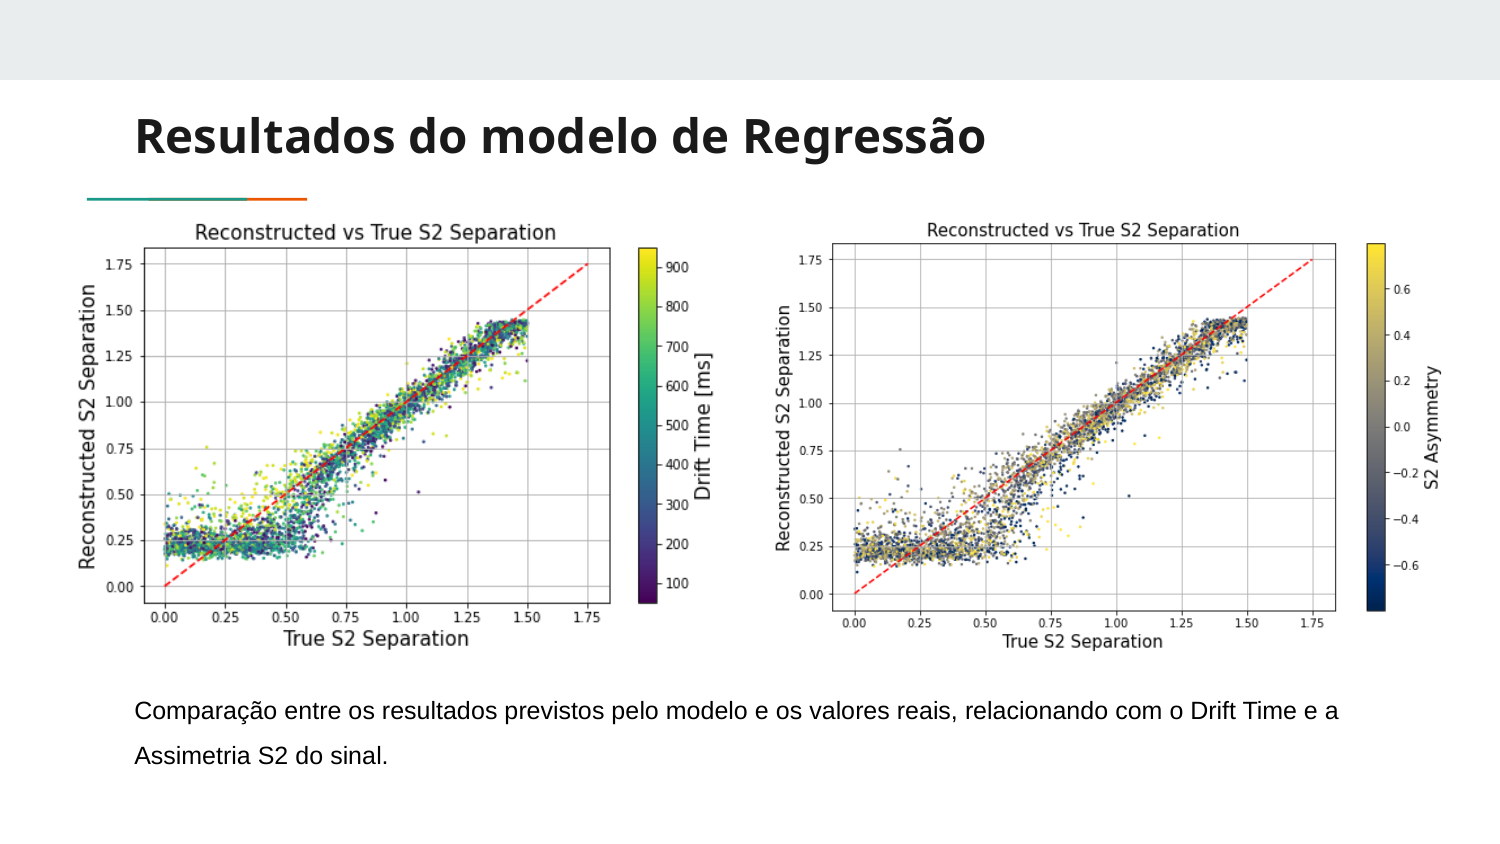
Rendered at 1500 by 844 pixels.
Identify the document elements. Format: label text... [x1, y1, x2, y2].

title Resultados do modelo de Regressão [119, 91, 1381, 180]
picture [70, 214, 724, 659]
list Comparação entre os resultados previstos pelo modelo e os valores reais, relacionando com o Drift Time e a Assimetria S2 do sinal. [119, 664, 1449, 782]
picture [769, 214, 1449, 659]
